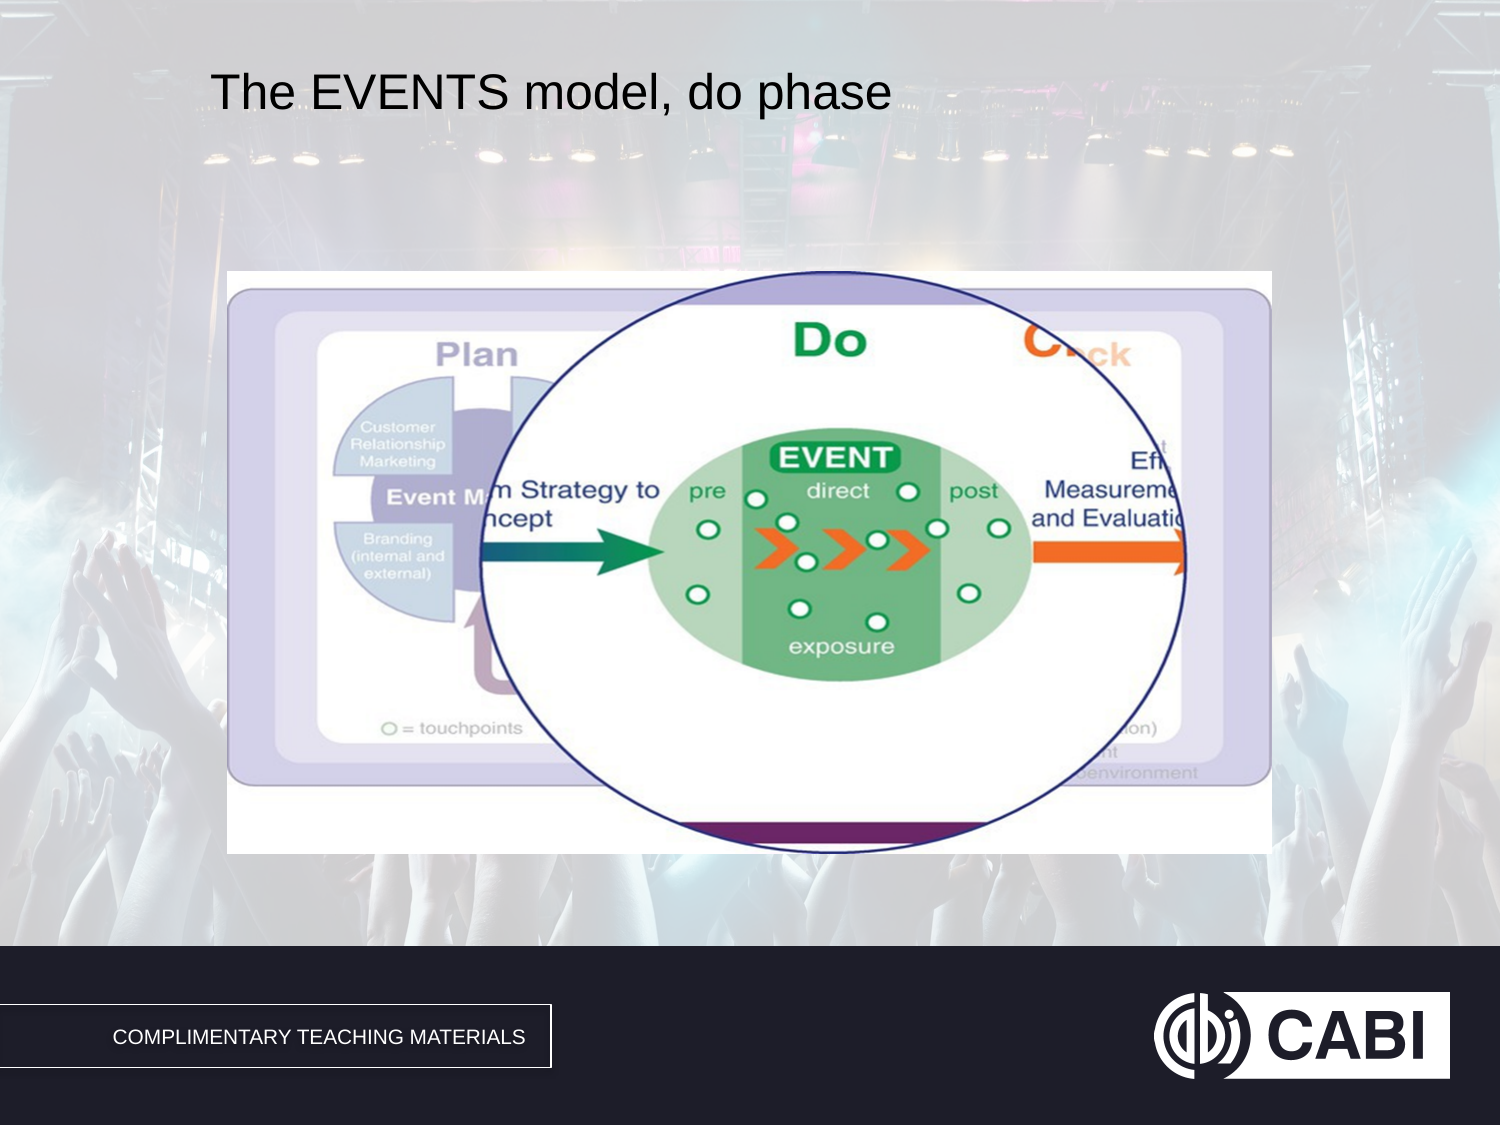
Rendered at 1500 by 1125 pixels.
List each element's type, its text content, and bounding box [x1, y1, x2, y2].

title The EVENTS model, do phase [195, 45, 1376, 209]
list [195, 209, 1376, 917]
picture [1154, 992, 1450, 1079]
picture [227, 271, 1273, 854]
